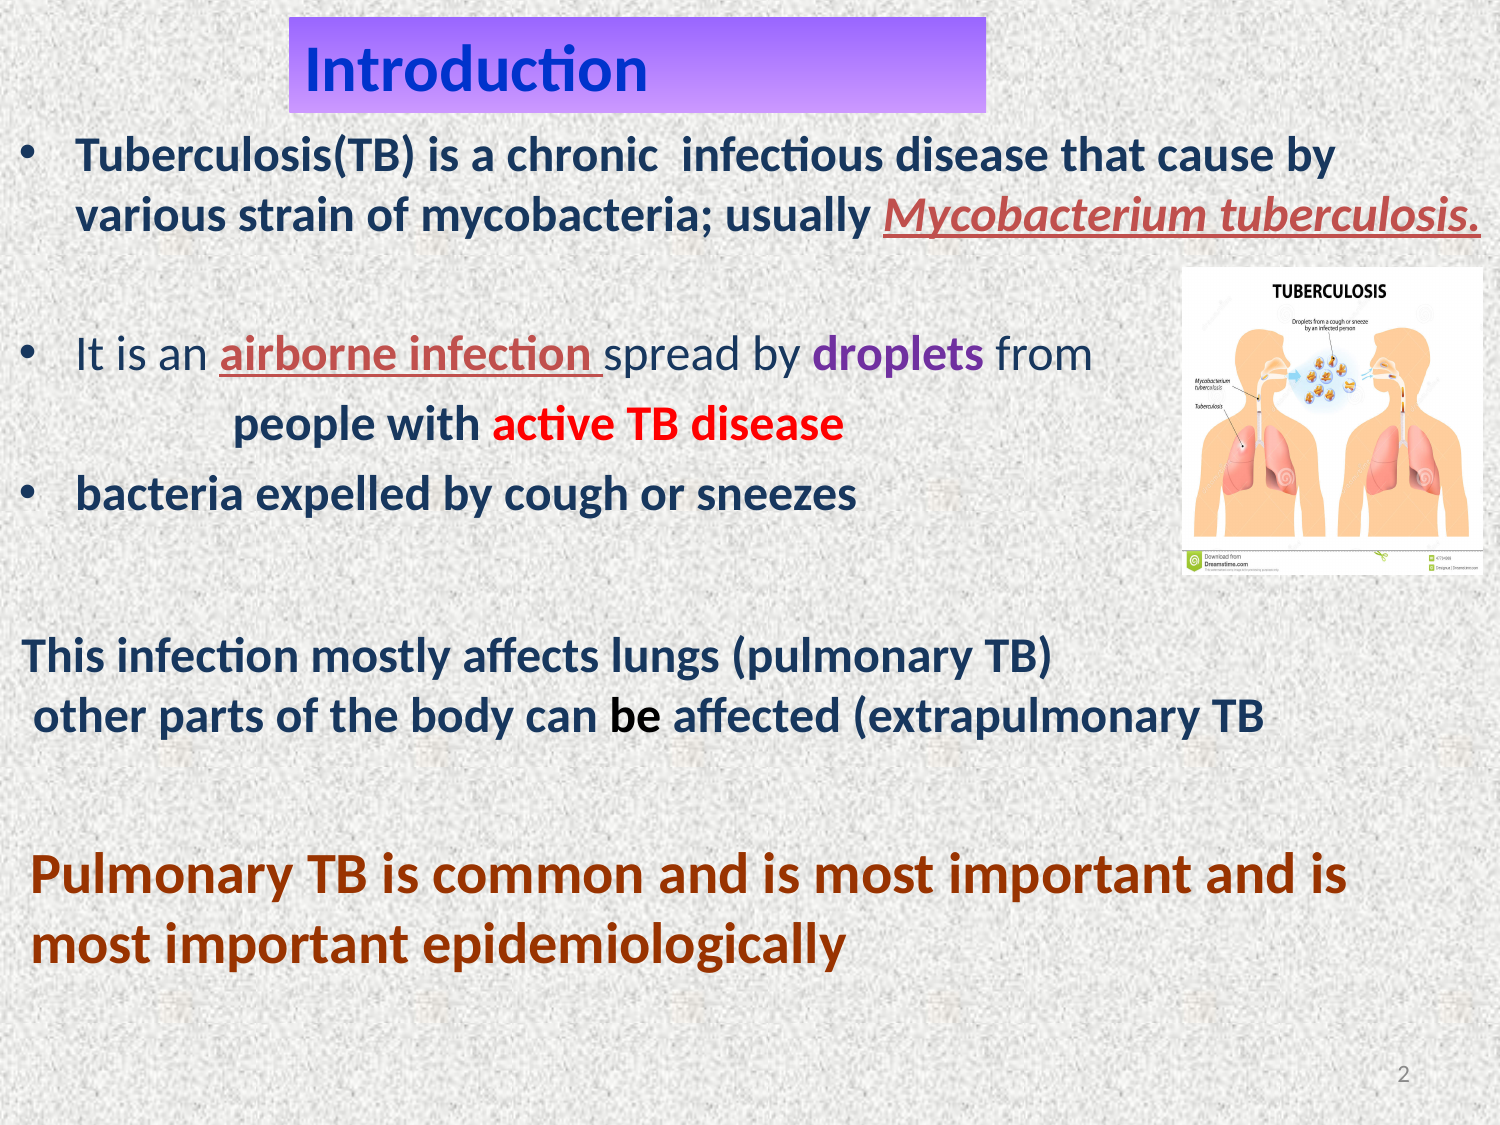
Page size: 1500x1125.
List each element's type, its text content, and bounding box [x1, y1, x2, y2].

text_box This infection mostly affects lungs (pulmonary TB) other parts of the body can be affected (extrapulmonary TB [6, 615, 1500, 750]
slide_number 2 [1074, 1042, 1425, 1103]
picture [0, 0, 1500, 1125]
text_box Introduction [289, 17, 987, 113]
text_box Pulmonary TB is common and is most important and is most important epidemiologically [15, 827, 1433, 983]
text_box Tuberculosis(TB) is a chronic infectious disease that cause by various strain of mycobacteria; usually Mycobacterium tuberculosis. It is an airborne infection spread by droplets from people with active TB disease bacteria expelled by cough or sneezes [4, 113, 1500, 529]
